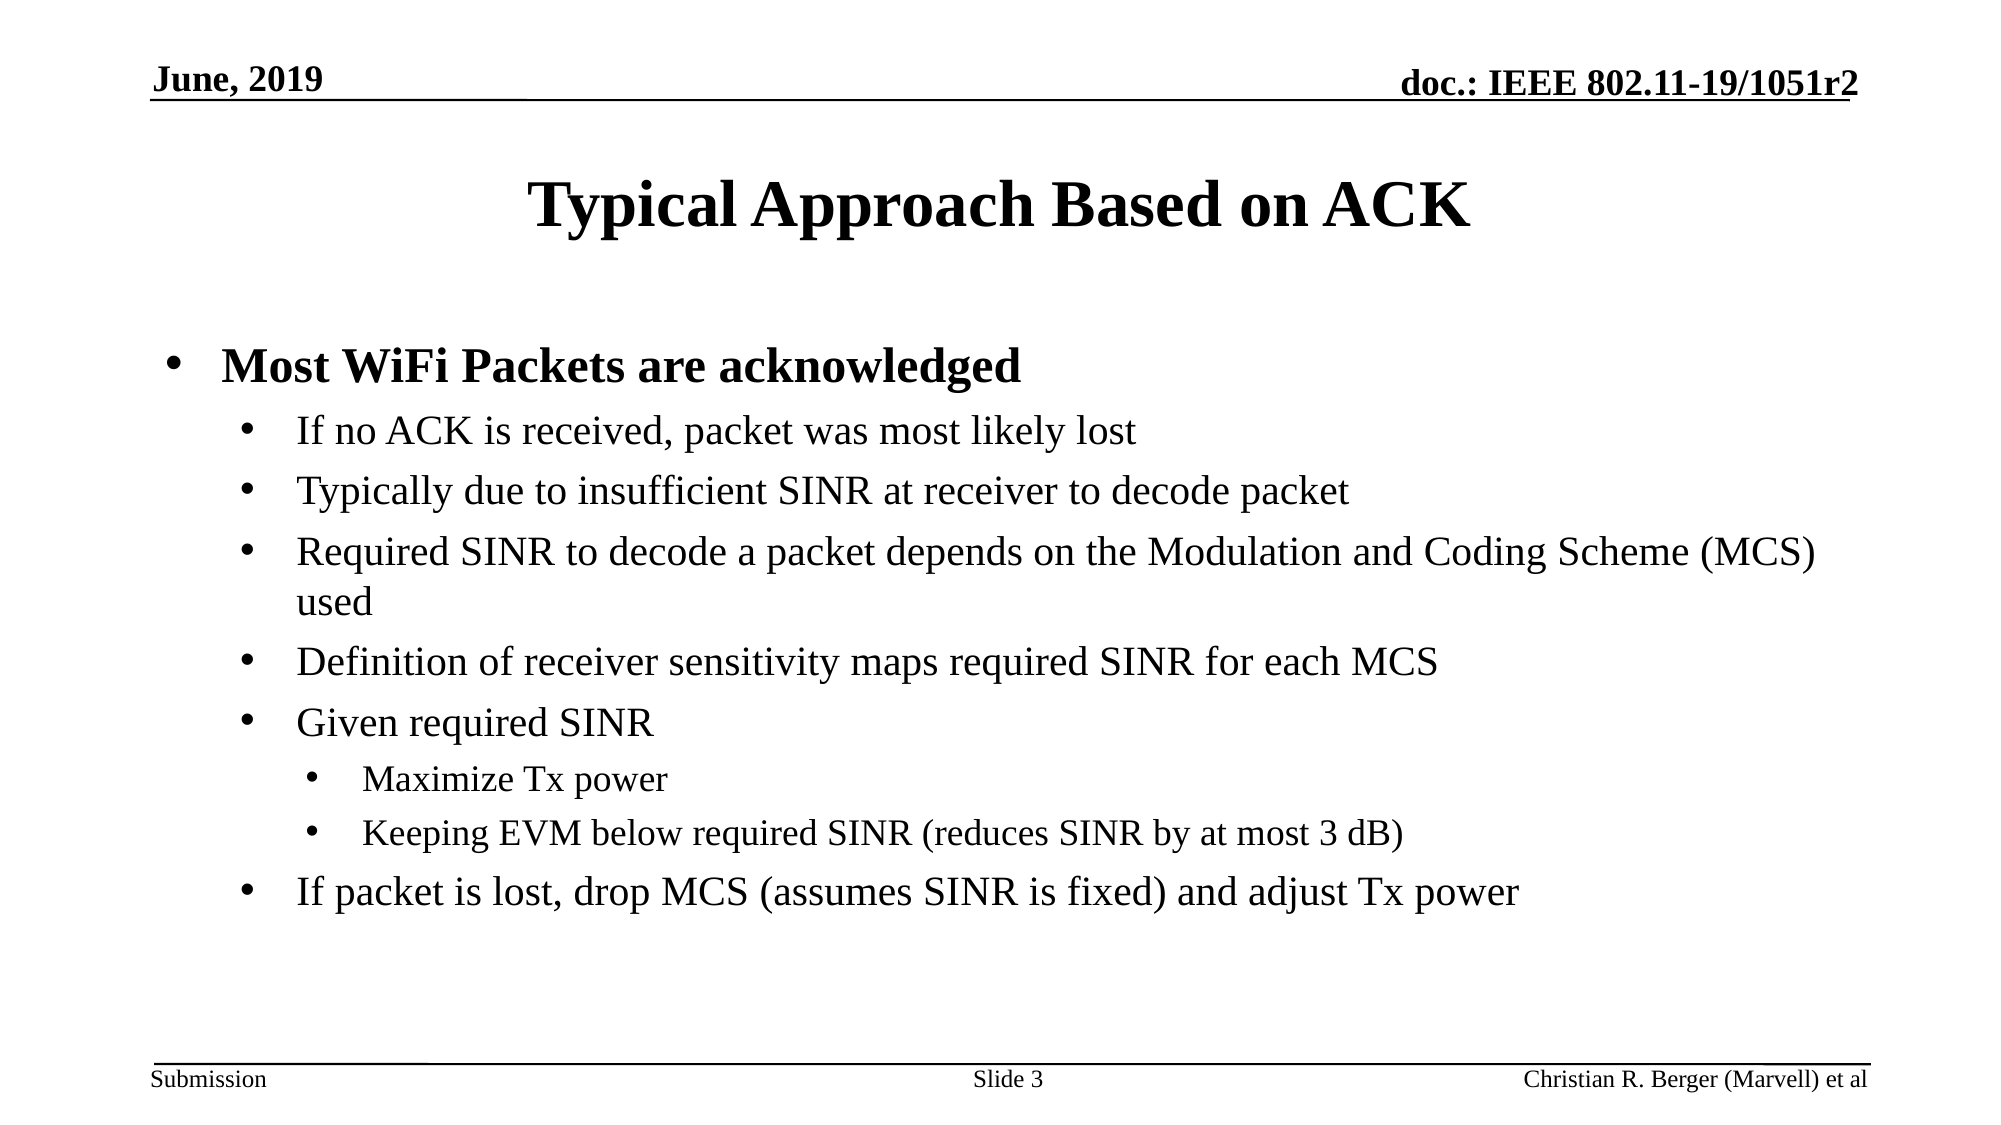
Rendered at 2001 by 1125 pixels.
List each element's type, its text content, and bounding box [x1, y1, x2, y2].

slide_number Slide 3 [950, 1061, 1067, 1123]
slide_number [152, 54, 563, 100]
title Typical Approach Based on ACK [149, 112, 1850, 288]
list Most WiFi Packets are acknowledged If no ACK is received, packet was most likely lost Typically due to insufficient SINR at receiver to decode packet Required SINR to decode a packet depends on the Modulation and Coding Scheme (MCS) used Definition of receiver sensitivity maps required SINR for each MCS Given required SINR Maximize Tx power Keeping EVM below required SINR (reduces SINR by at most 3 dB) If packet is lost, drop MCS (assumes SINR is fixed) and adjust Tx power [149, 324, 1850, 1000]
footer Christian R. Berger (Marvell) et al [1171, 1061, 1869, 1093]
